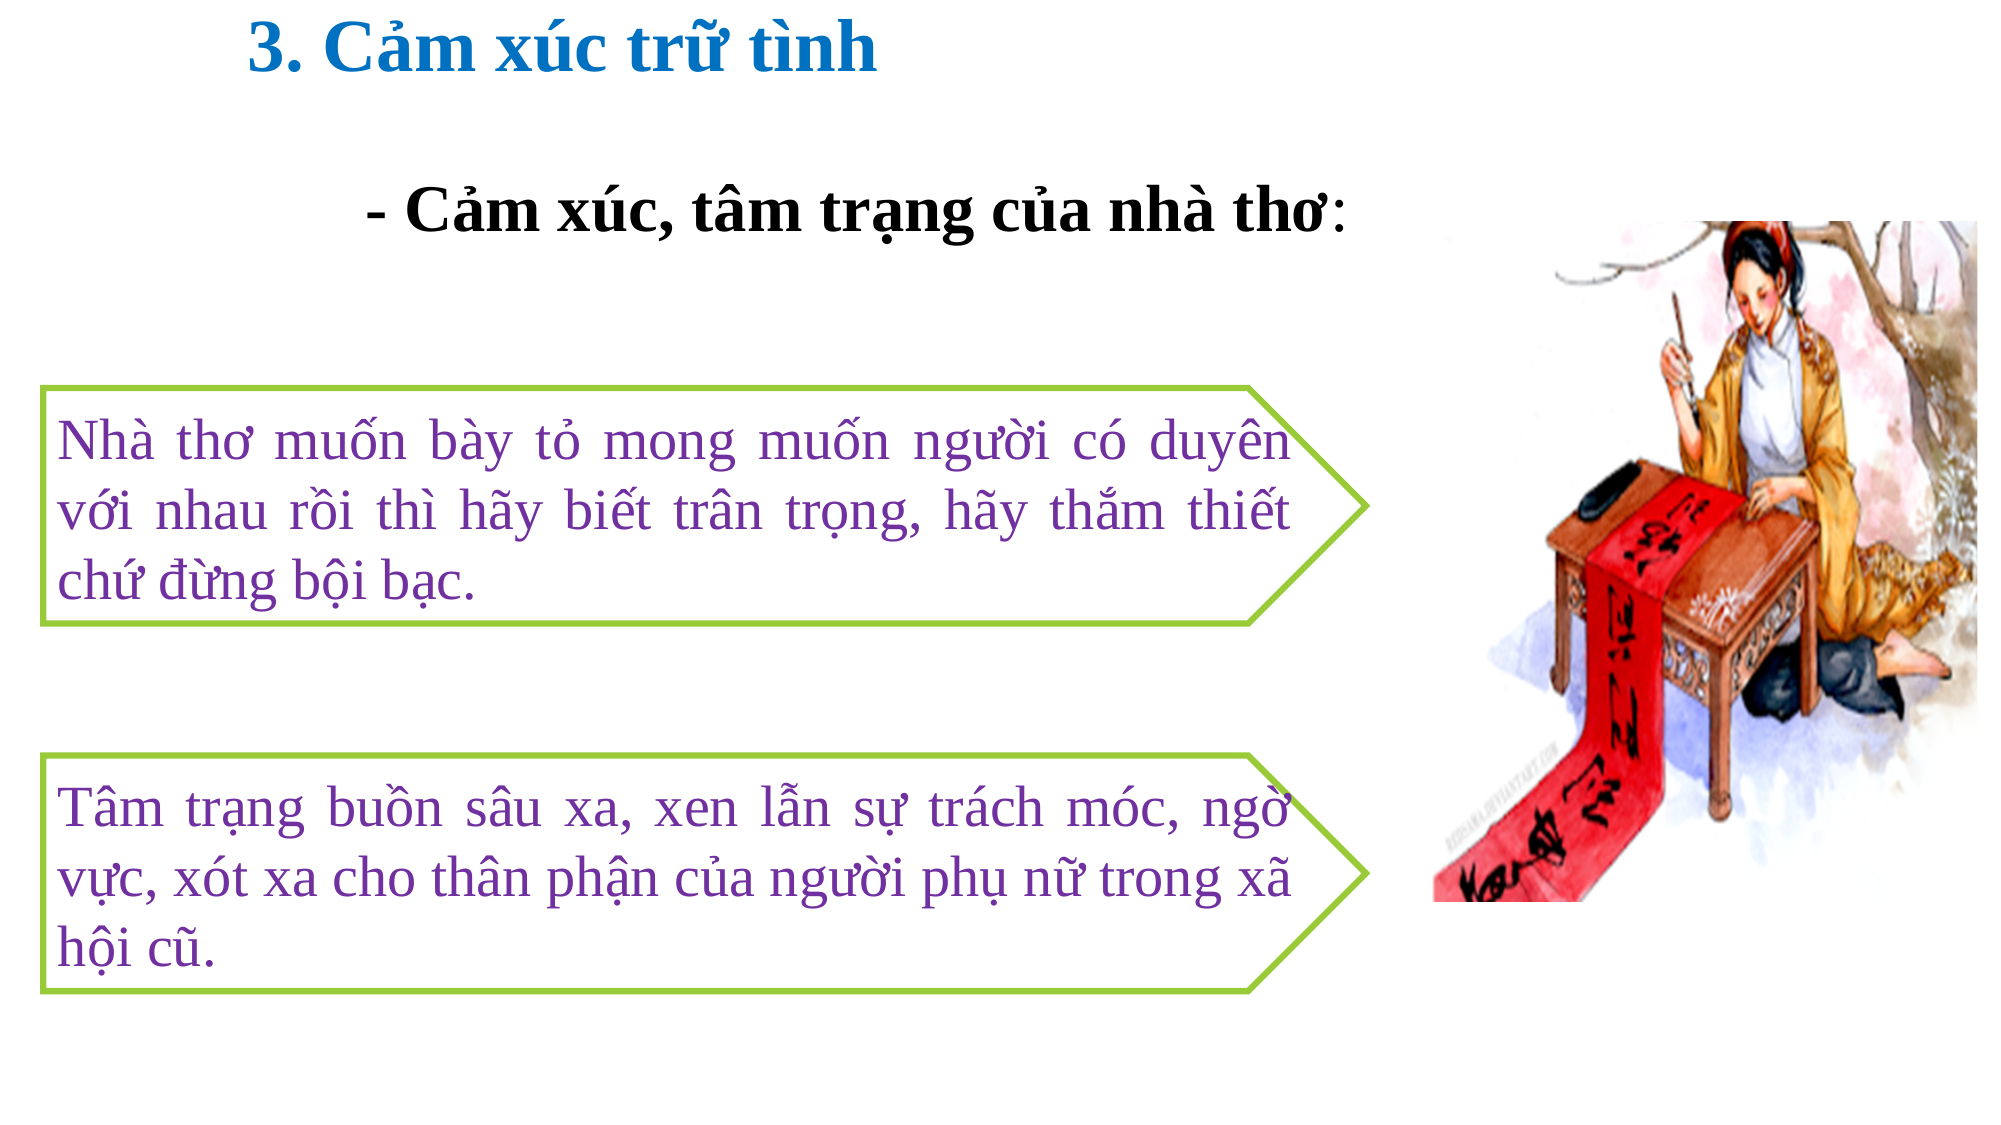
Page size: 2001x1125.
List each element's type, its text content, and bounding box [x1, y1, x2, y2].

text_box - Cảm xúc, tâm trạng của nhà thơ: [350, 133, 1364, 253]
picture [1421, 221, 1978, 902]
text_box Nhà thơ muốn bày tỏ mong muốn người có duyên với nhau rồi thì hãy biết trân trọng, hãy thắm thiết chứ đừng bội bạc. [42, 386, 1368, 625]
text_box Tâm trạng buồn sâu xa, xen lẫn sự trách móc, ngờ vực, xót xa cho thân phận của người phụ nữ trong xã hội cũ. [42, 754, 1368, 993]
text_box 3. Cảm xúc trữ tình [233, 0, 1154, 94]
